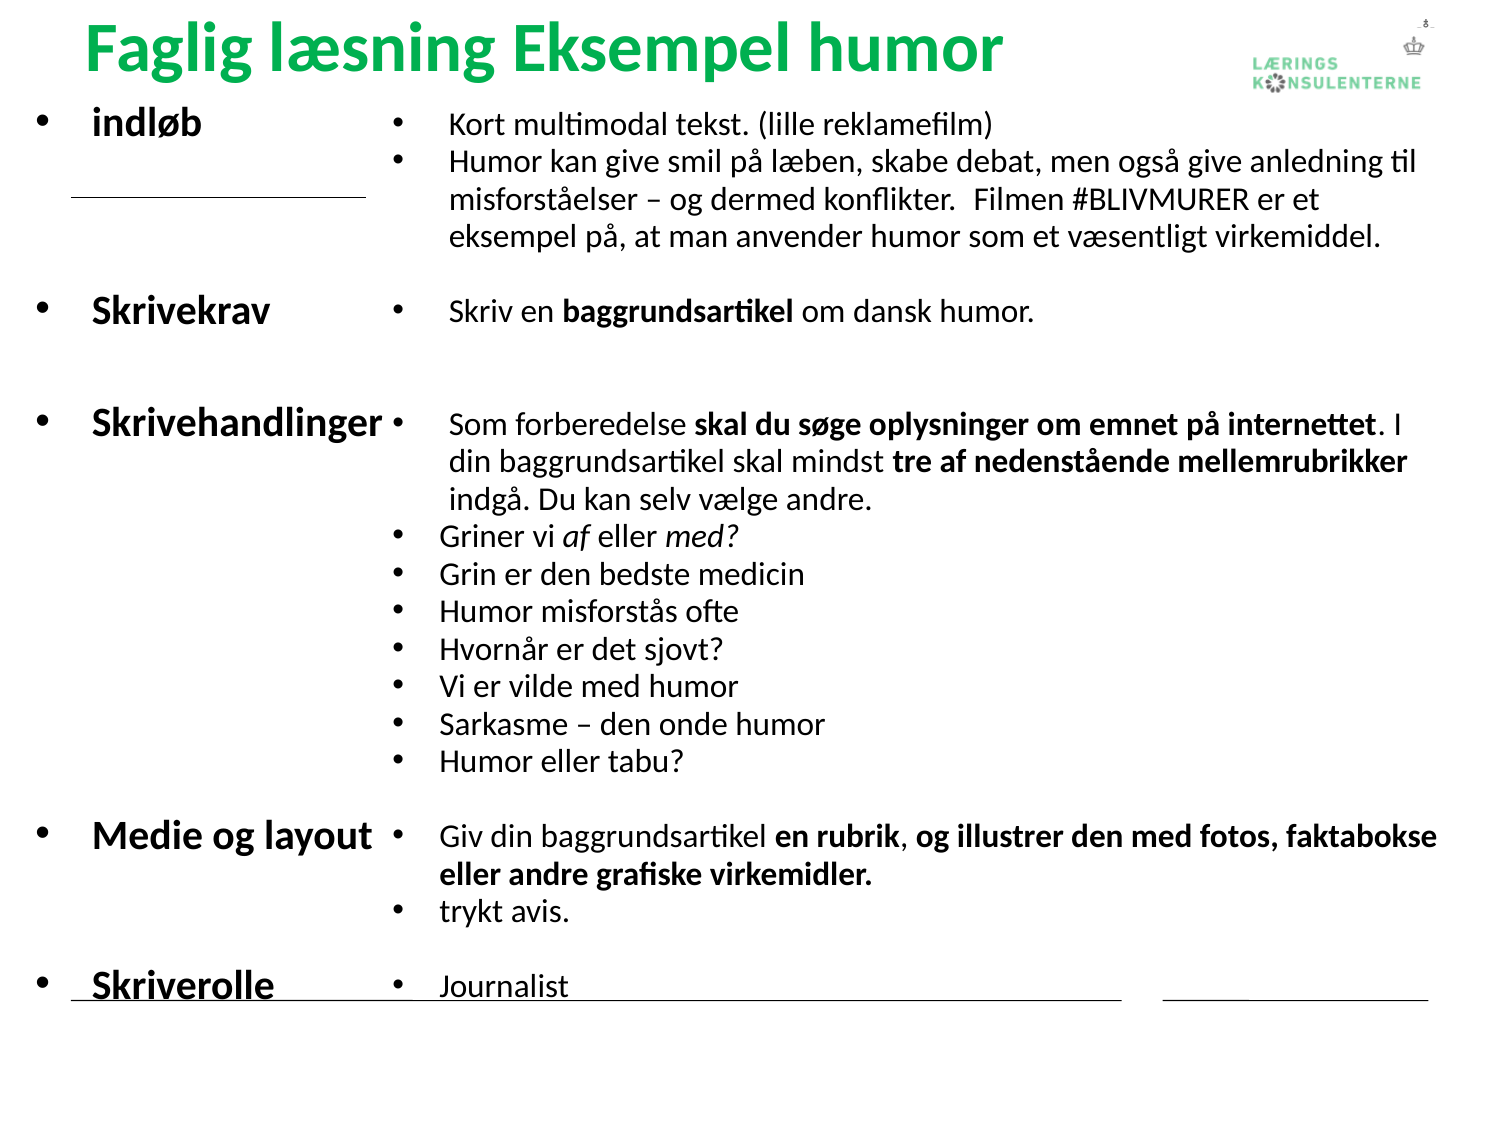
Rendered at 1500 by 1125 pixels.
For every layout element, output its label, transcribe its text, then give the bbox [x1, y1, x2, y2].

text_box indløb Skrivekrav Skrivehandlinger Medie og layout Skriverolle [27, 100, 413, 1053]
text_box Faglig læsning Eksempel humor [70, 3, 1500, 191]
picture [1218, 27, 1464, 129]
text_box Kort multimodal tekst. (lille reklamefilm) Humor kan give smil på læben, skabe debat, men også give anledning til misforståelser – og dermed konflikter. Filmen #BLIVMURER er et eksempel på, at man anvender humor som et væsentligt virkemiddel. Skriv en baggrundsartikel om dansk humor. Som forberedelse skal du søge oplysninger om emnet på internettet. I din baggrundsartikel skal mindst tre af nedenstående mellemrubrikker indgå. Du kan selv vælge andre. Griner vi af eller med? Grin er den bedste medicin Humor misforstås ofte Hvornår er det sjovt? Vi er vilde med humor Sarkasme – den onde humor Humor eller tabu? Giv din baggrundsartikel en rubrik, og illustrer den med fotos, faktabokse eller andre grafiske virkemidler. trykt avis. Journalist [377, 96, 1466, 1125]
